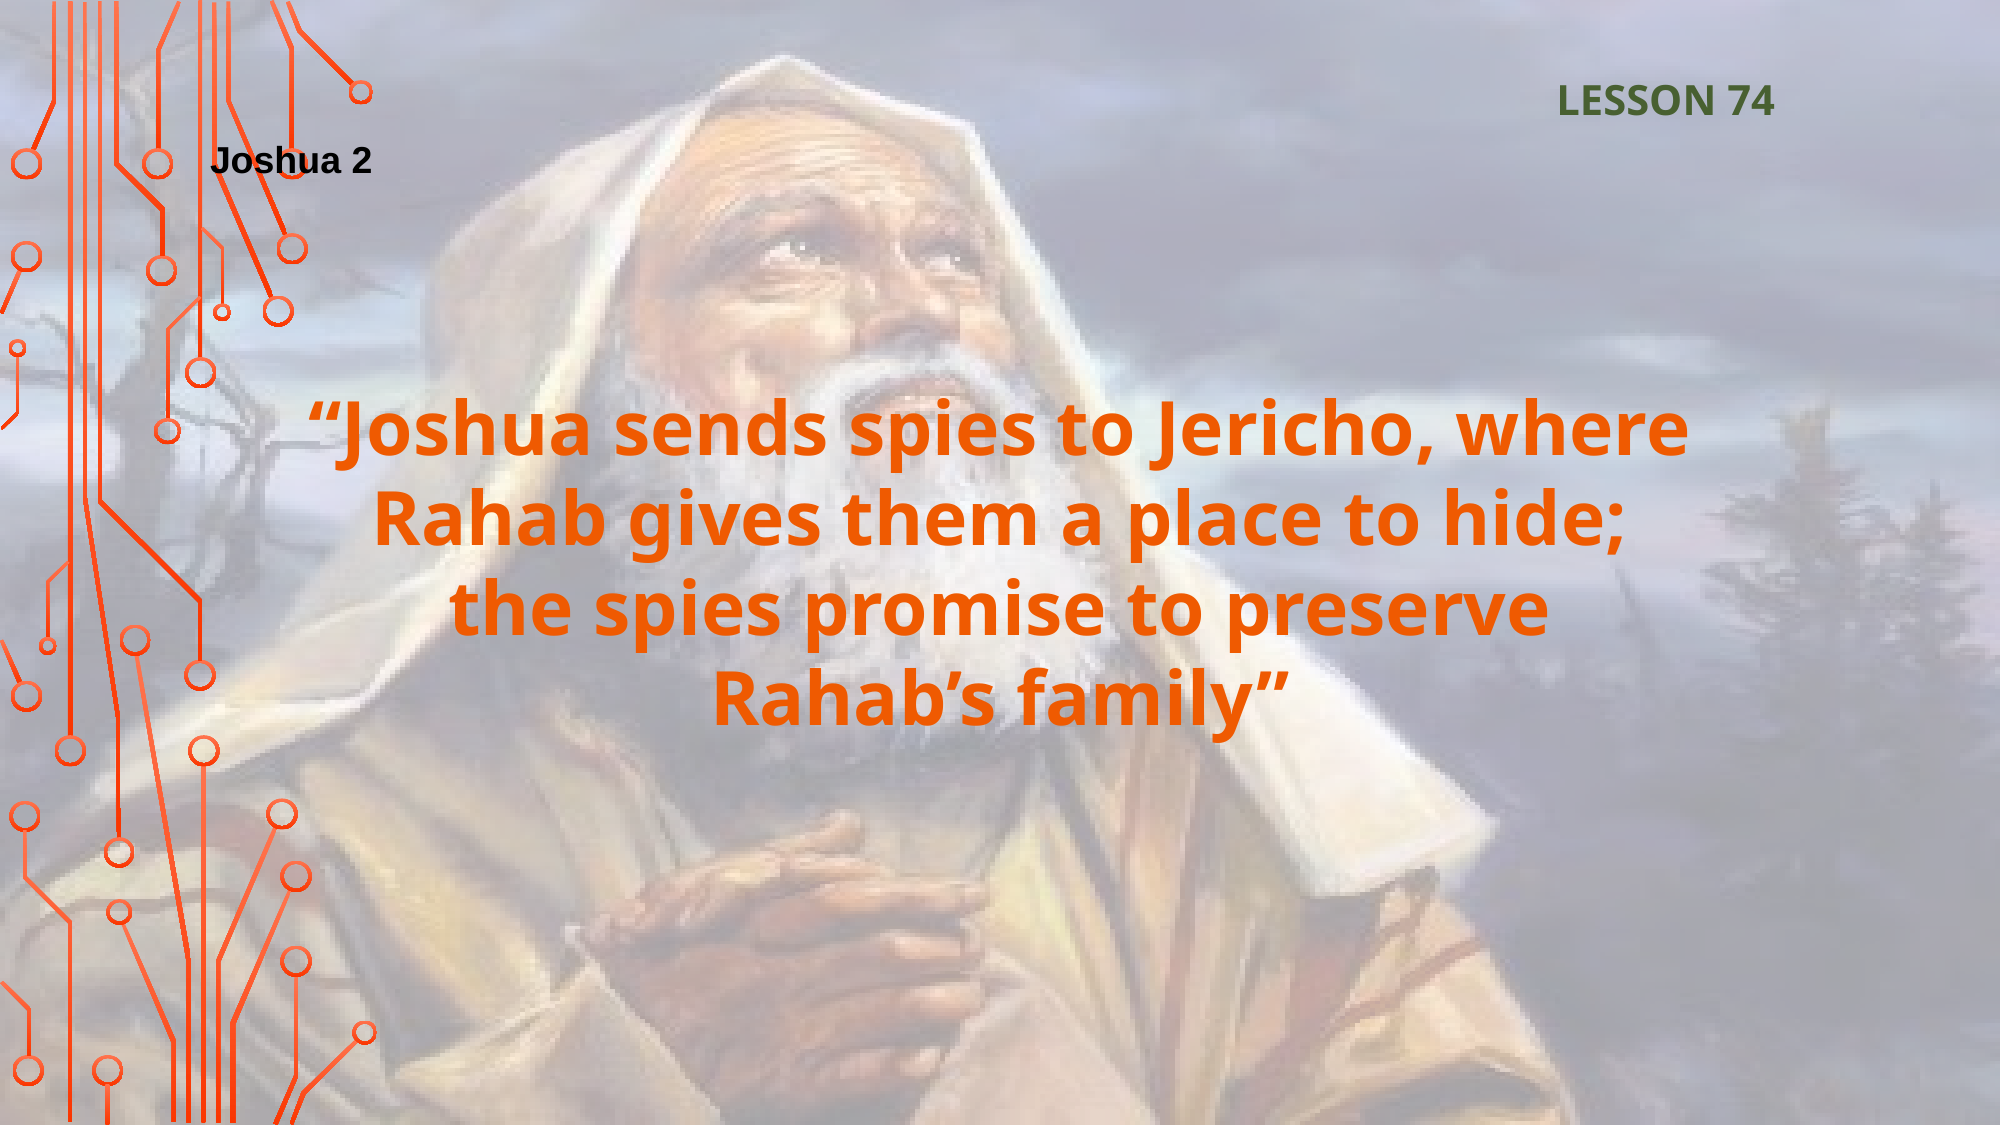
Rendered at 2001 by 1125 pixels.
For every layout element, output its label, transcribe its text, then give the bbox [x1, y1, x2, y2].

text_box “Joshua sends spies to Jericho, where Rahab gives them a place to hide; the spies promise to preserve Rahab’s family” [286, 373, 1714, 748]
text_box Joshua 2 [195, 128, 388, 189]
text_box LESSON 74 [1541, 66, 1850, 190]
